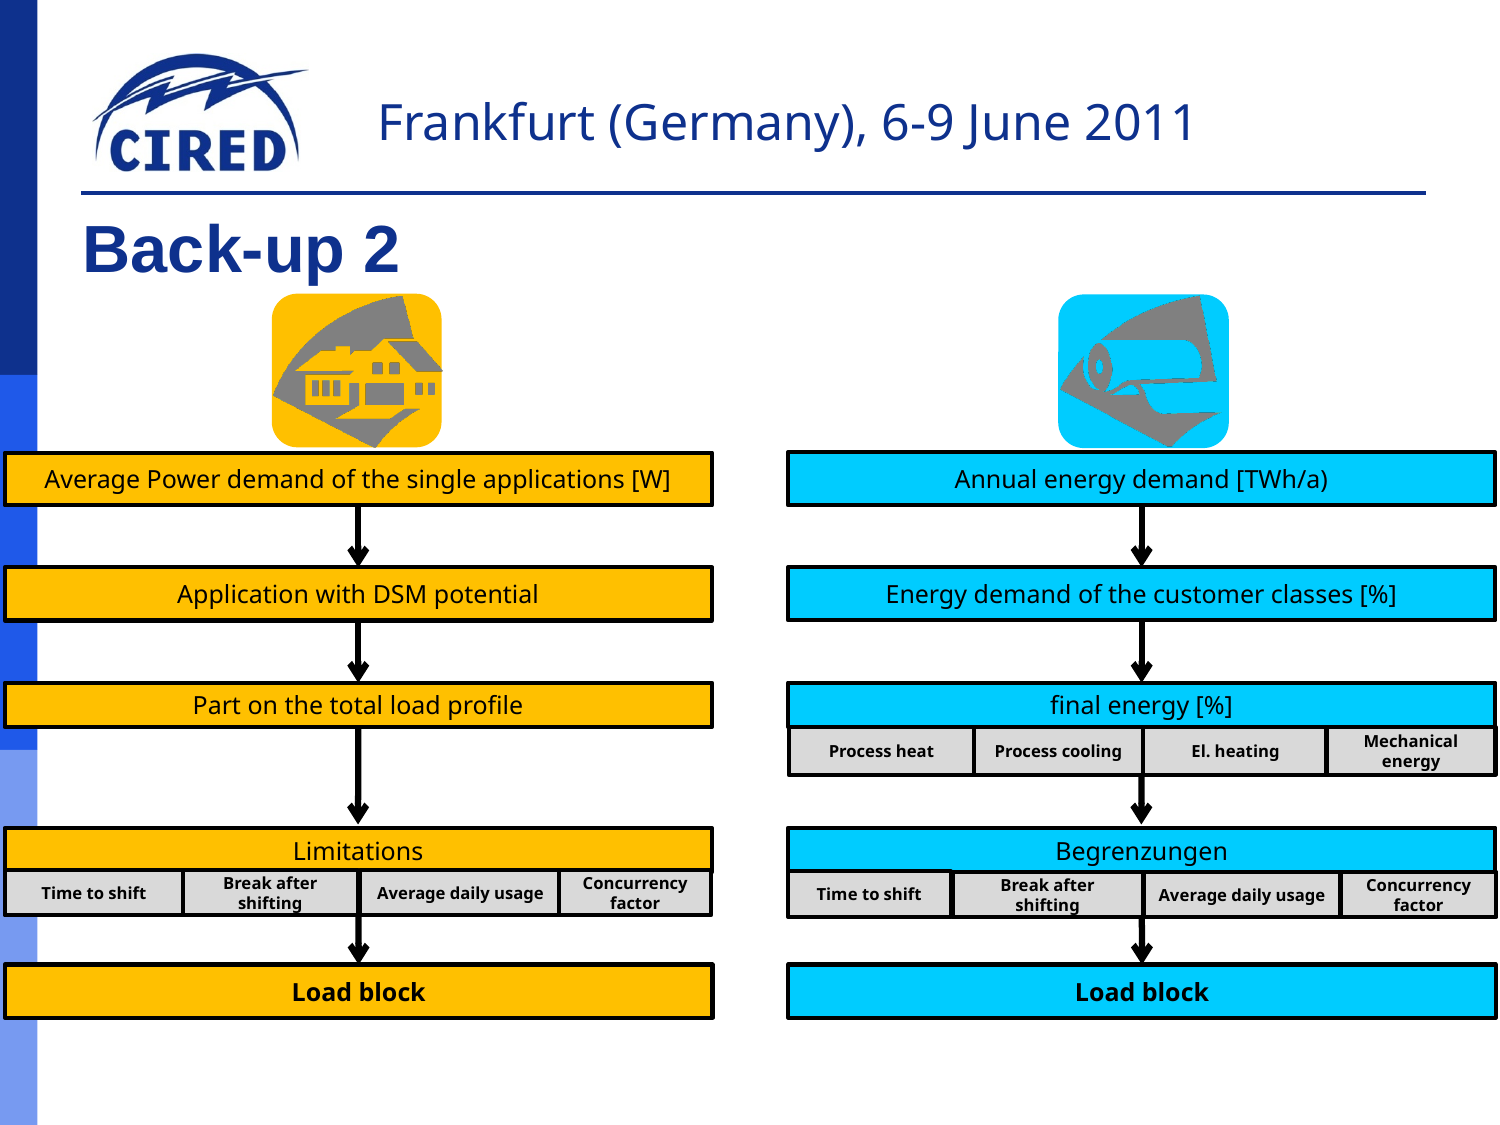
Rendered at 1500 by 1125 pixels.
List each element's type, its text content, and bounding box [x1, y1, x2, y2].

text_box Concurrency factor [557, 868, 713, 917]
text_box Average Power demand of the single applications [W] [3, 451, 714, 507]
text_box Mechanical energy [1324, 725, 1498, 777]
text_box Load block [786, 962, 1498, 1020]
text_box Application with DSM potential [3, 565, 714, 623]
text_box Load block [3, 962, 715, 1020]
text_box Average daily usage [1141, 870, 1339, 919]
text_box Break after shifting [181, 868, 358, 917]
text_box El. heating [1141, 725, 1324, 777]
text_box Concurrency factor [1339, 870, 1498, 919]
text_box Break after shifting [950, 870, 1141, 919]
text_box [1058, 294, 1230, 449]
text_box Time to shift [3, 868, 181, 917]
text_box Average daily usage [358, 868, 557, 917]
text_box Limitations [3, 826, 714, 874]
text_box Process heat [787, 725, 972, 777]
text_box Time to shift [786, 869, 953, 919]
text_box final energy [%] [786, 681, 1497, 729]
text_box Process cooling [972, 725, 1141, 777]
text_box Begrenzungen [786, 826, 1497, 870]
text_box Energy demand of the customer classes [%] [786, 565, 1497, 622]
text_box Annual energy demand [TWh/a) [786, 450, 1497, 507]
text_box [271, 293, 443, 448]
title Back-up 2 [67, 196, 1418, 294]
picture [92, 53, 309, 172]
text_box Part on the total load profile [3, 681, 714, 729]
